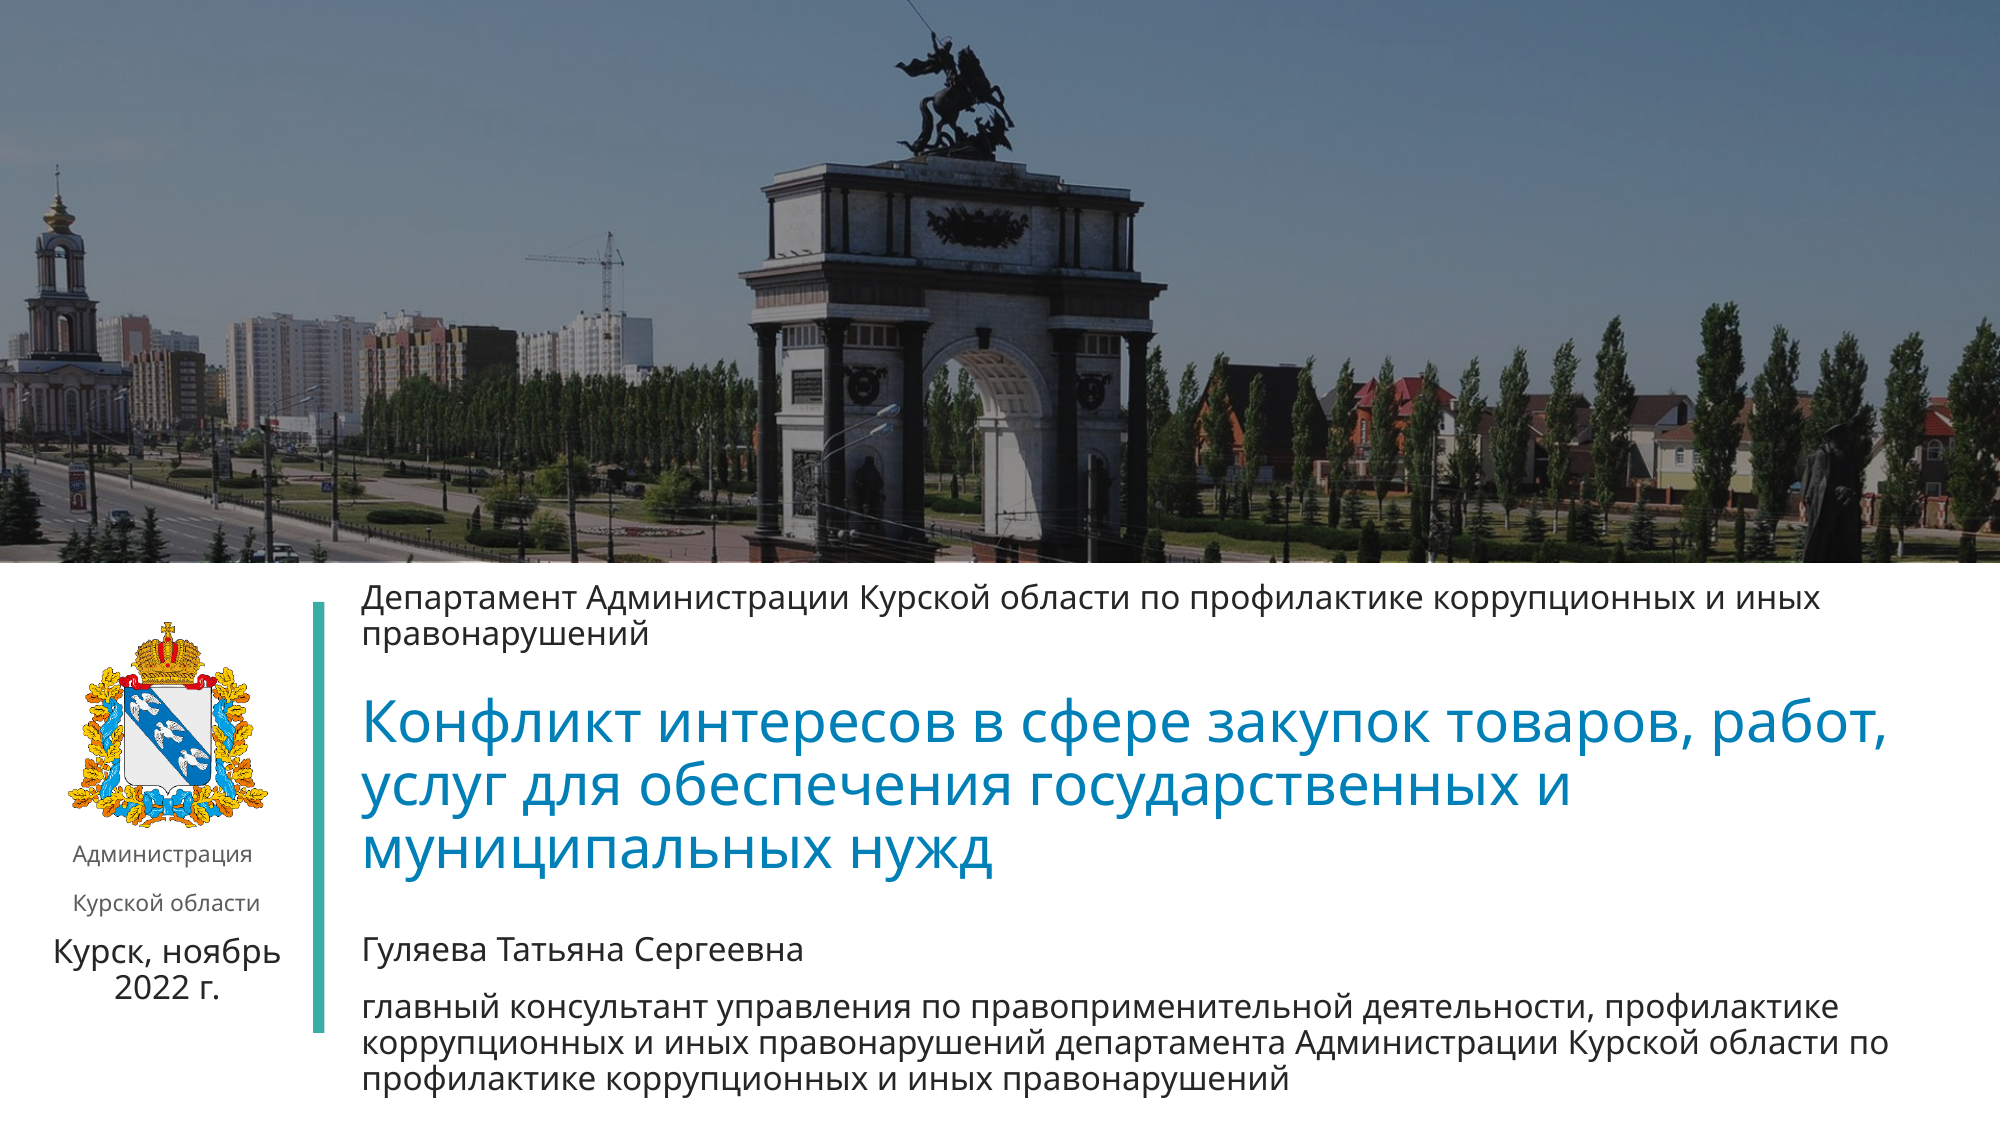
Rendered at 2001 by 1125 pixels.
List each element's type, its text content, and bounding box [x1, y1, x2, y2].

picture [66, 622, 269, 834]
list Конфликт интересов в сфере закупок товаров, работ, услуг для обеспечения государственных и муниципальных нужд [346, 666, 1916, 908]
list Курск, ноябрь 2022 г. [11, 927, 324, 1063]
picture [0, 0, 2000, 563]
list Департамент Администрации Курской области по профилактике коррупционных и иных правонарушений [346, 585, 2000, 648]
list Гуляева Татьяна Сергеевна главный консультант управления по правоприменительной деятельности, профилактике коррупционных и иных правонарушений департамента Администрации Курской области по профилактике коррупционных и иных правонарушений [346, 925, 1916, 1033]
